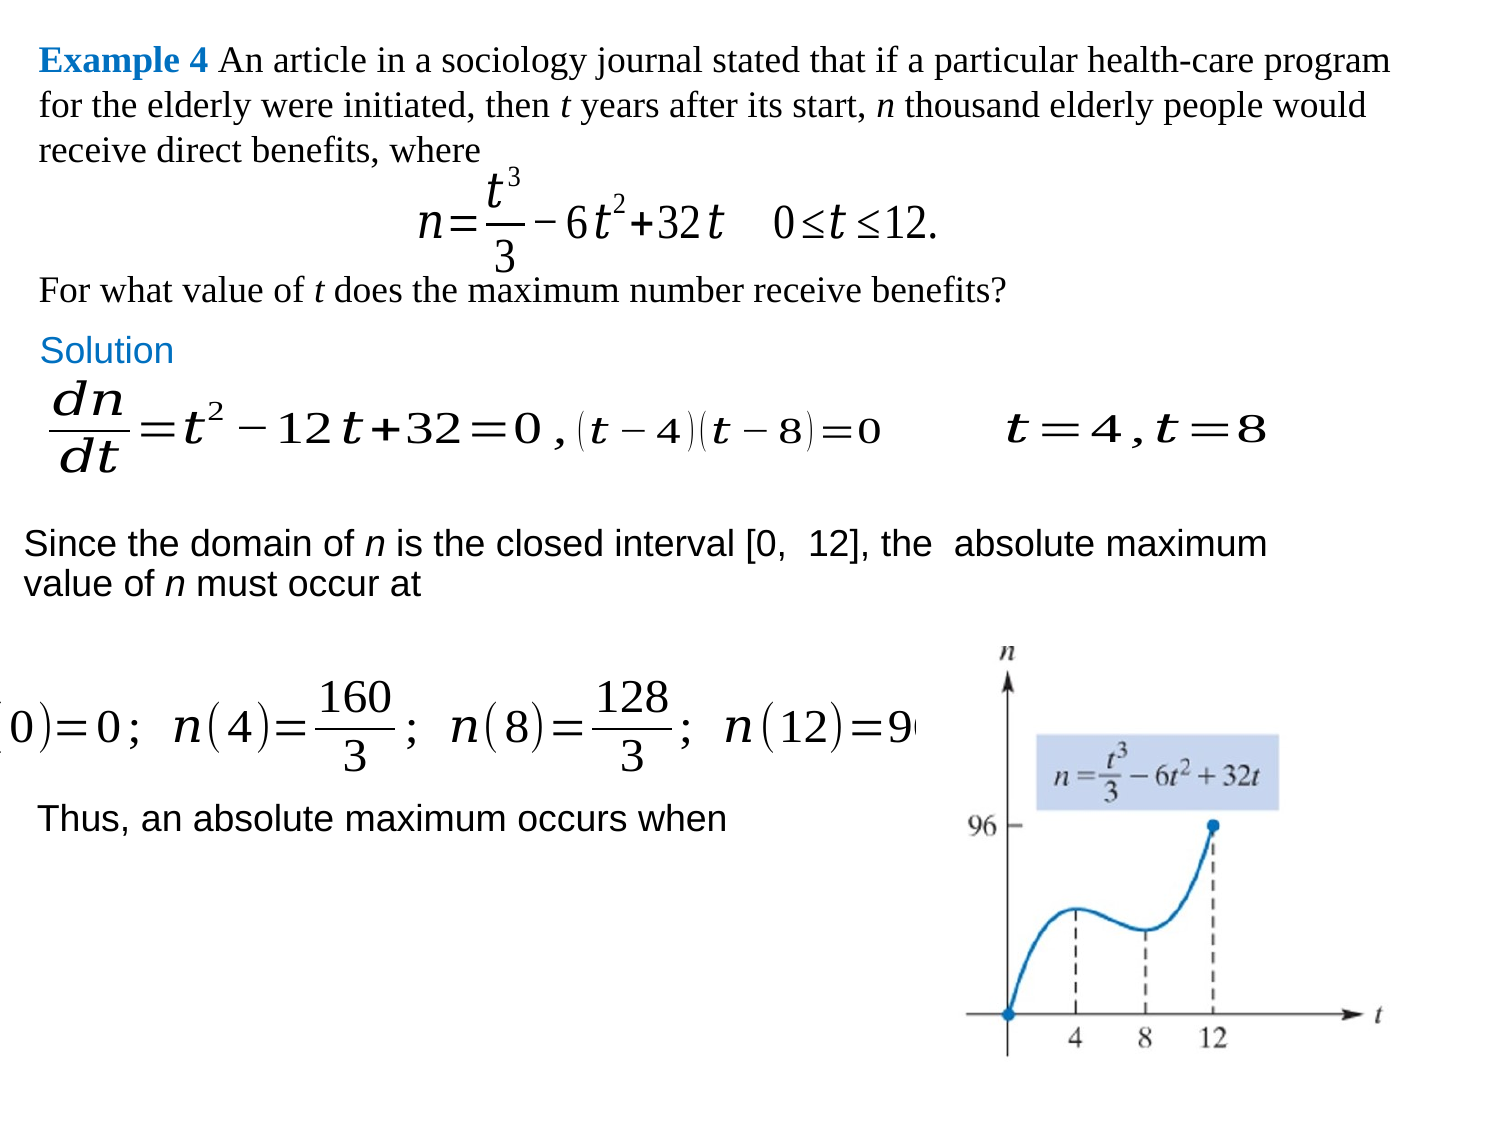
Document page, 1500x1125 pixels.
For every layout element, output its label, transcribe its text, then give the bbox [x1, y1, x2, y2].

picture [916, 646, 1402, 1074]
text_box Example 4 An article in a sociology journal stated that if a particular health-care program for the elderly were initiated, then t years after its start, n thousand elderly people would receive direct benefits, where [23, 27, 1454, 223]
text_box Solution [24, 319, 190, 379]
text_box For what value of t does the maximum number receive benefits? [23, 257, 1313, 317]
